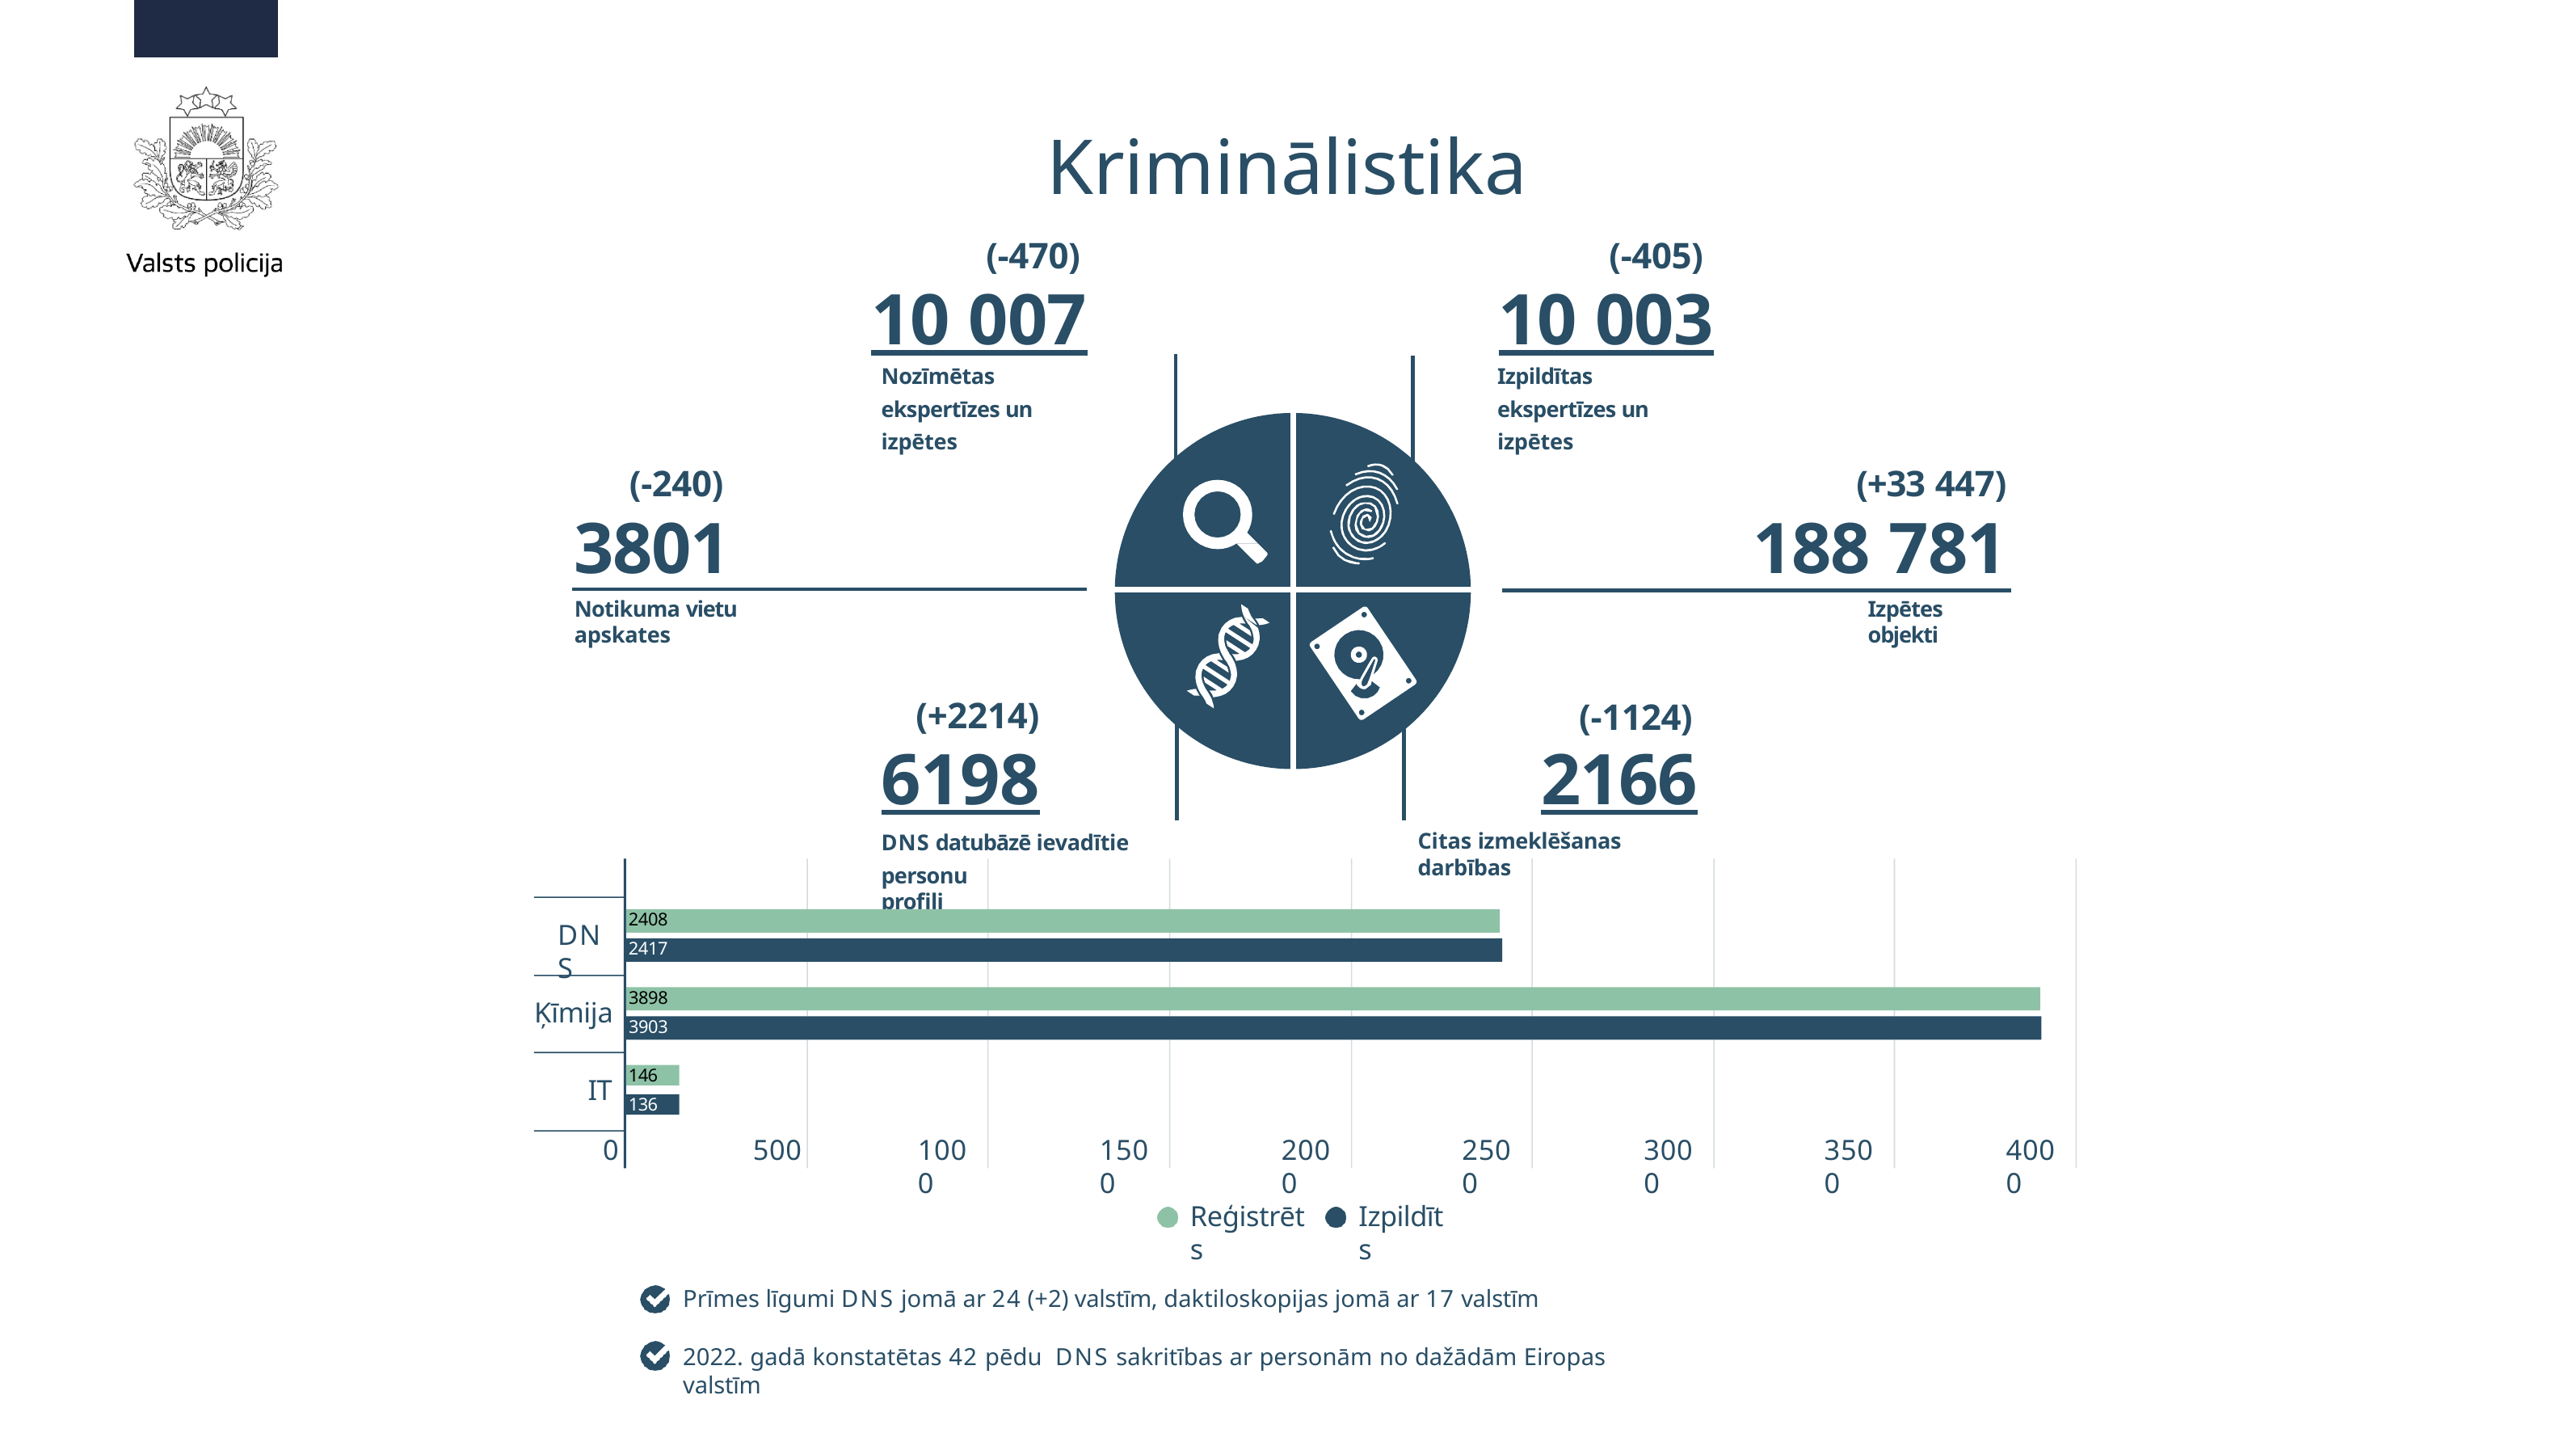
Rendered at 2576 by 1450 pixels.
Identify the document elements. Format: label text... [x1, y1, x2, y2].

text_box 1000 [915, 1178, 983, 1199]
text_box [625, 908, 1503, 963]
text_box 3500 [1822, 1178, 1890, 1199]
picture [639, 1285, 670, 1314]
picture [639, 1341, 670, 1371]
picture [1157, 1207, 1178, 1228]
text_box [571, 353, 2012, 828]
text_box 4000 [2004, 1131, 2072, 1199]
text_box 3000 [1642, 1178, 1709, 1199]
text_box Reģistrēts [1188, 1196, 1315, 1266]
picture [1325, 1207, 1346, 1228]
text_box (+2214) 6198 DNS datubāzē ievadītie [879, 836, 1176, 855]
text_box Izpildīts [1357, 1196, 1456, 1266]
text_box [625, 987, 2042, 1040]
text_box (-470) 10 007 [869, 233, 1176, 353]
text_box 2500 [1460, 1178, 1527, 1199]
text_box (-405) 10 003 [1412, 233, 1715, 353]
text_box Prīmes līgumi DNS jomā ar 24 (+2) valstīm, daktiloskopijas jomā ar 17 valstīm 2022. gadā konstatētas 42 pēdu DNS sakritības ar personām no dažādām Eiropas valstīm [681, 1282, 1650, 1399]
picture [126, 0, 282, 277]
title Kriminālistika [455, 116, 2120, 361]
text_box 2166 Citas izmeklēšanas darbības [1402, 836, 1700, 856]
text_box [533, 858, 1896, 1169]
text_box 1500 [1097, 1178, 1165, 1199]
text_box 2000 [1279, 1178, 1347, 1199]
